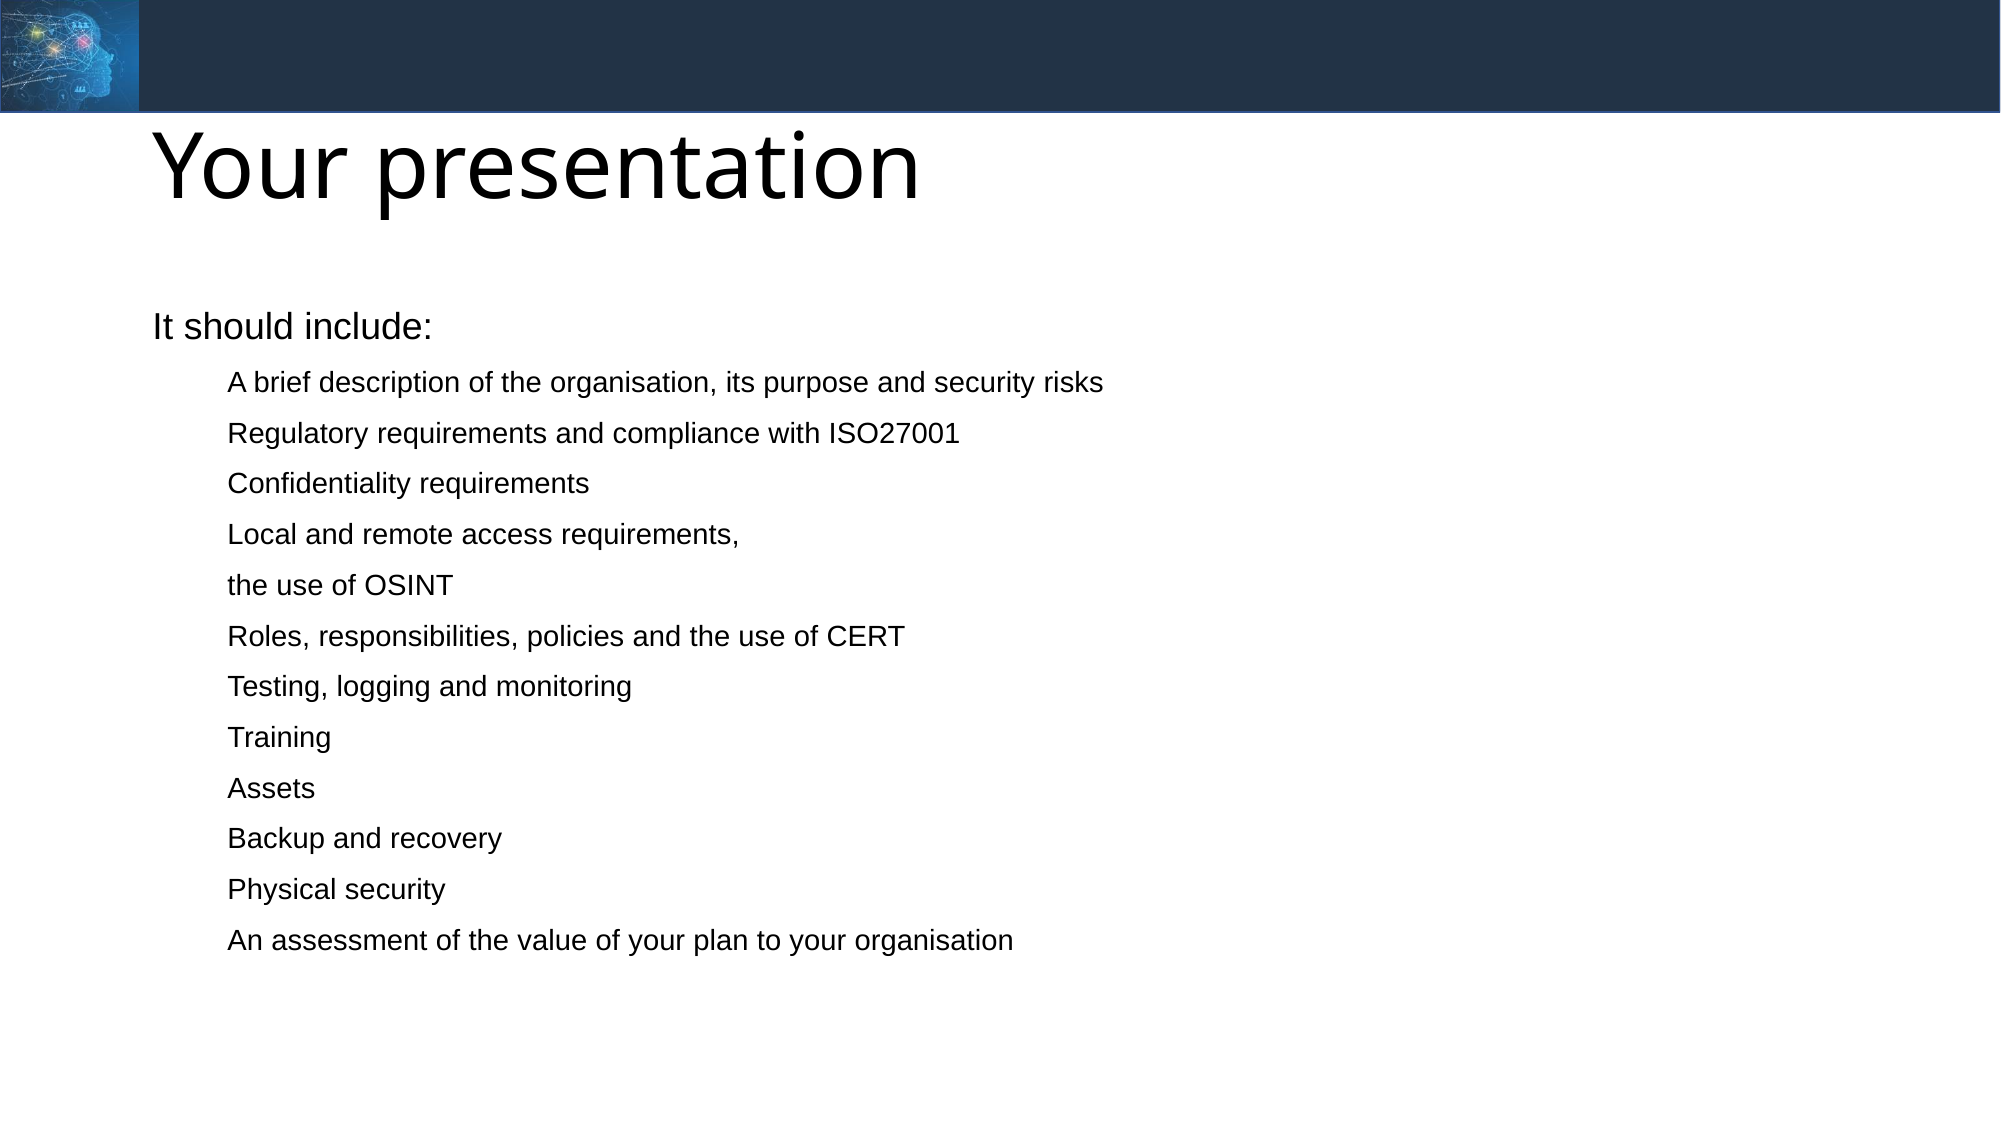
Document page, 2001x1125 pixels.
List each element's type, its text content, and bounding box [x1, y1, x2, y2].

list It should include: A brief description of the organisation, its purpose and security risks Regulatory requirements and compliance with ISO27001 Confidentiality requirements Local and remote access requirements, the use of OSINT Roles, responsibilities, policies and the use of CERT Testing, logging and monitoring Training Assets Backup and recovery Physical security An assessment of the value of your plan to your organisation [137, 299, 1863, 1014]
picture [2, 0, 139, 111]
title Your presentation [137, 59, 1863, 278]
